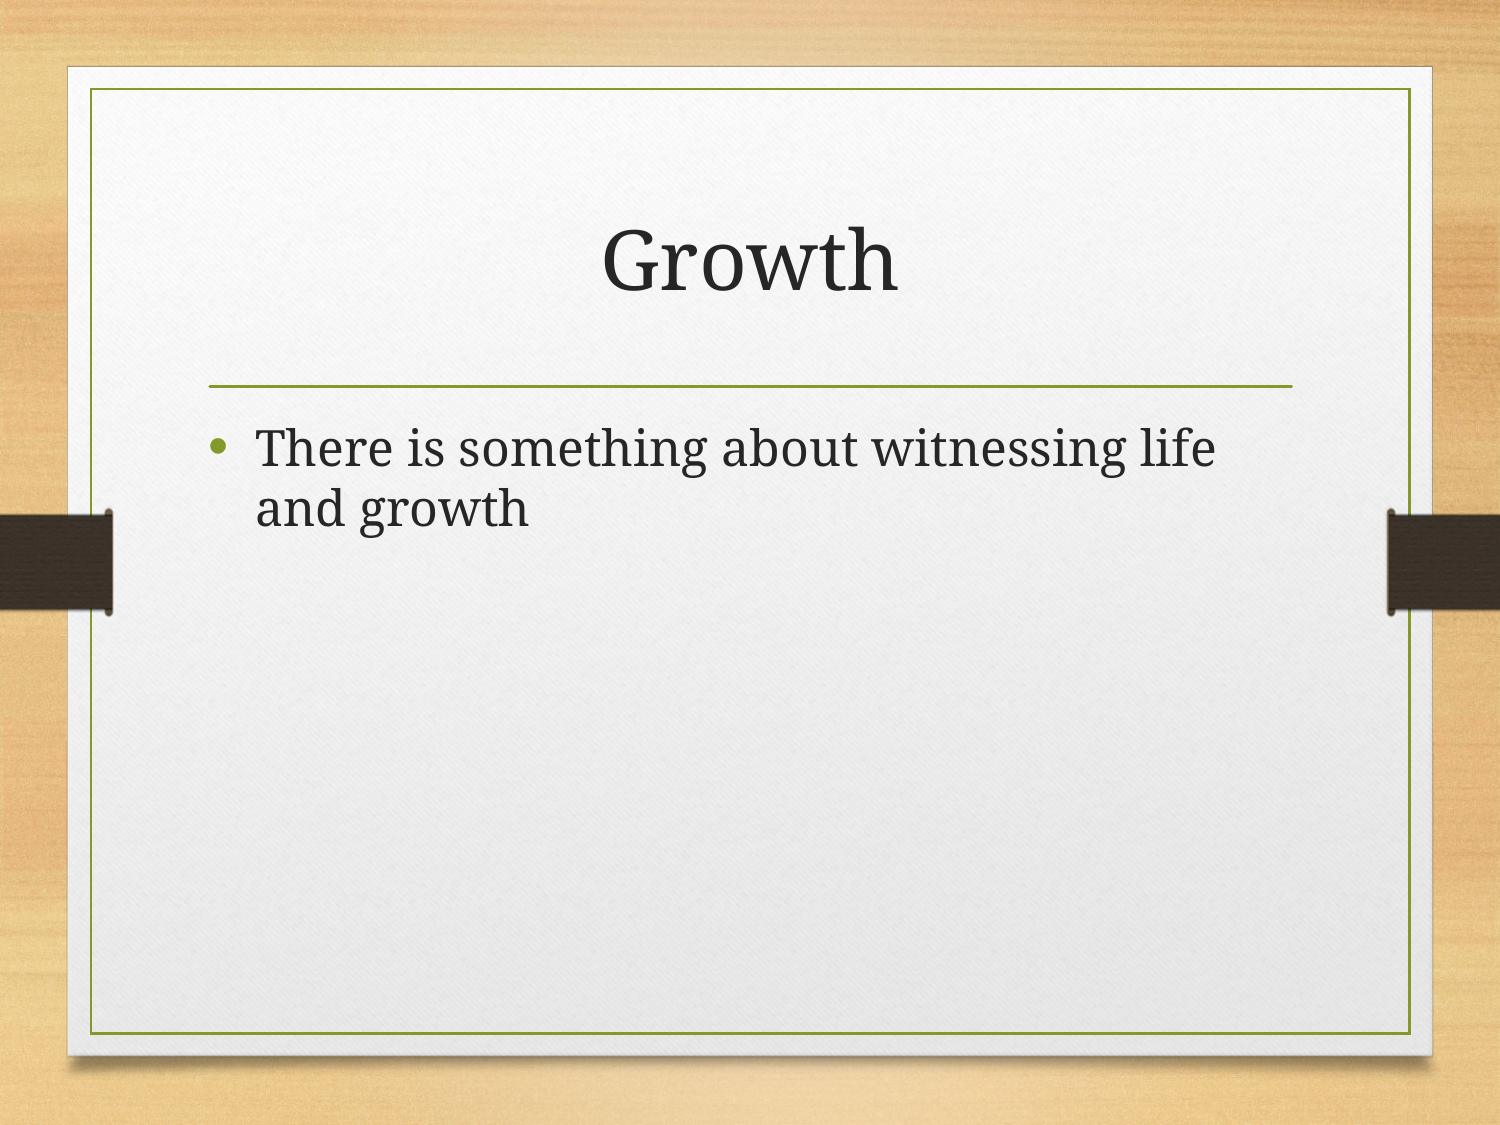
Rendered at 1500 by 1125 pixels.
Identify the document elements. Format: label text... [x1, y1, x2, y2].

picture [0, 0, 1500, 1125]
title Growth [193, 150, 1309, 365]
list There is something about witnessing life and growth [193, 408, 1309, 974]
